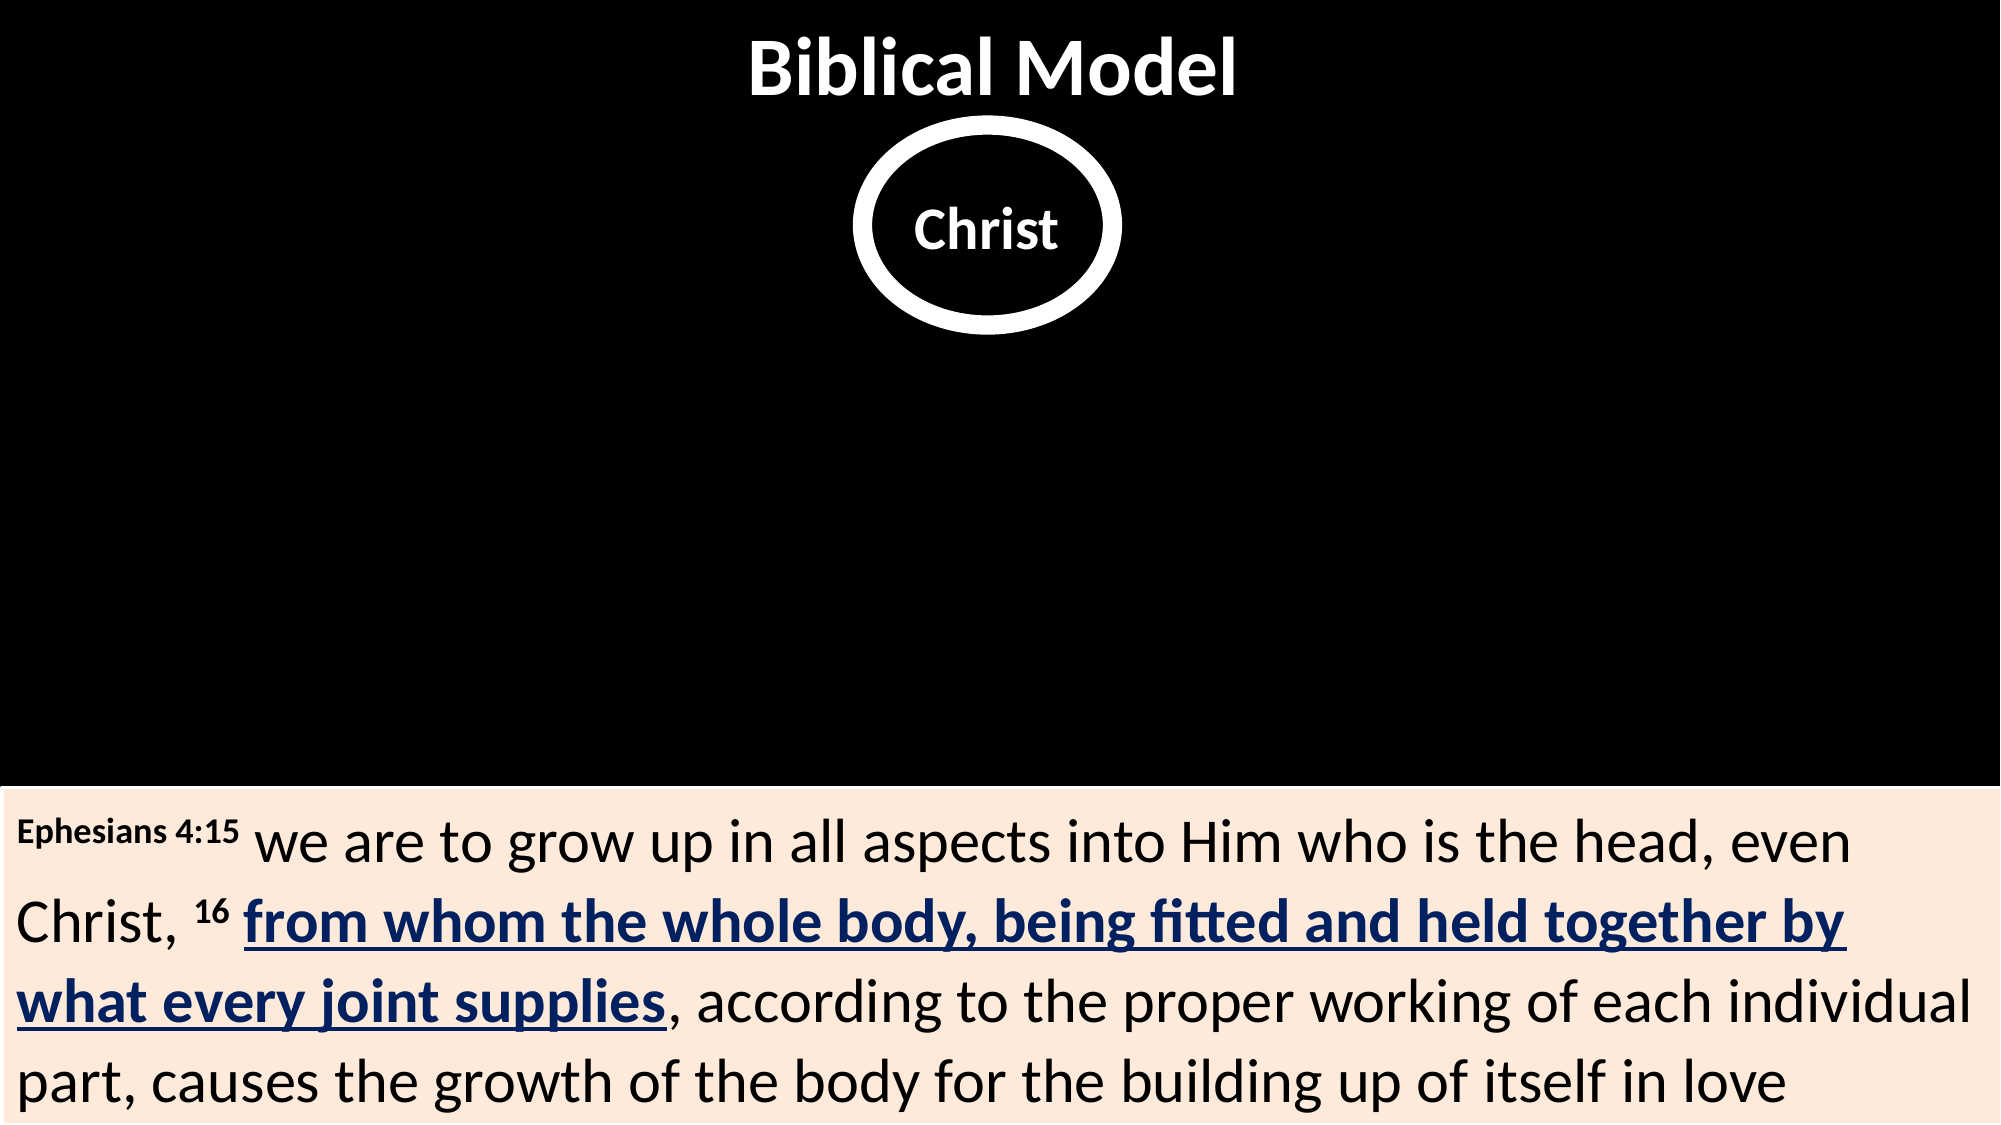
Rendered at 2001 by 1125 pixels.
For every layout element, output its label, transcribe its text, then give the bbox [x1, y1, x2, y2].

text_box Christ [860, 122, 1115, 328]
text_box Biblical Model [235, 0, 1753, 128]
text_box Ephesians 4:15 we are to grow up in all aspects into Him who is the head, even Christ, 16 from whom the whole body, being fitted and held together by what every joint supplies, according to the proper working of each individual part, causes the growth of the body for the building up of itself in love [0, 785, 2000, 1125]
